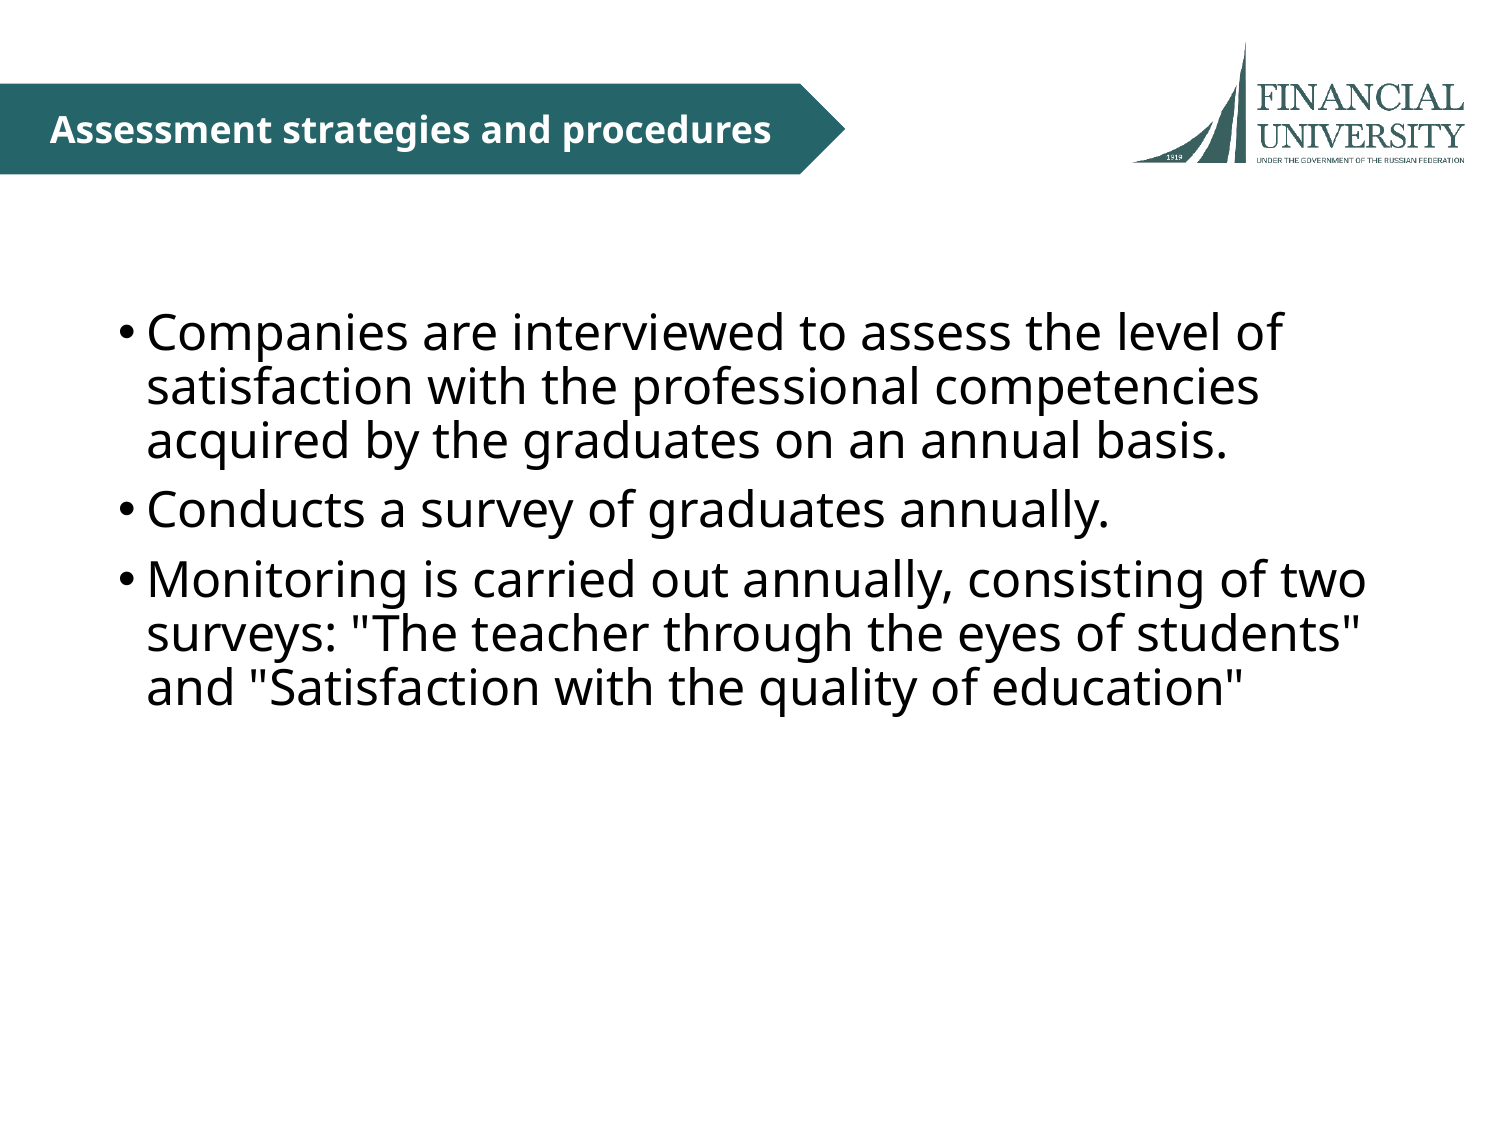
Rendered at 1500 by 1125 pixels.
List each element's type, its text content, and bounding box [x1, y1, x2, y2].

text_box Assessment strategies and procedures [0, 82, 847, 176]
picture [1128, 36, 1466, 180]
list Companies are interviewed to assess the level of satisfaction with the professional competencies acquired by the graduates on an annual basis. Conducts a survey of graduates annually. Monitoring is carried out annually, consisting of two surveys: "The teacher through the eyes of students" and "Satisfaction with the quality of education" [103, 299, 1397, 1014]
